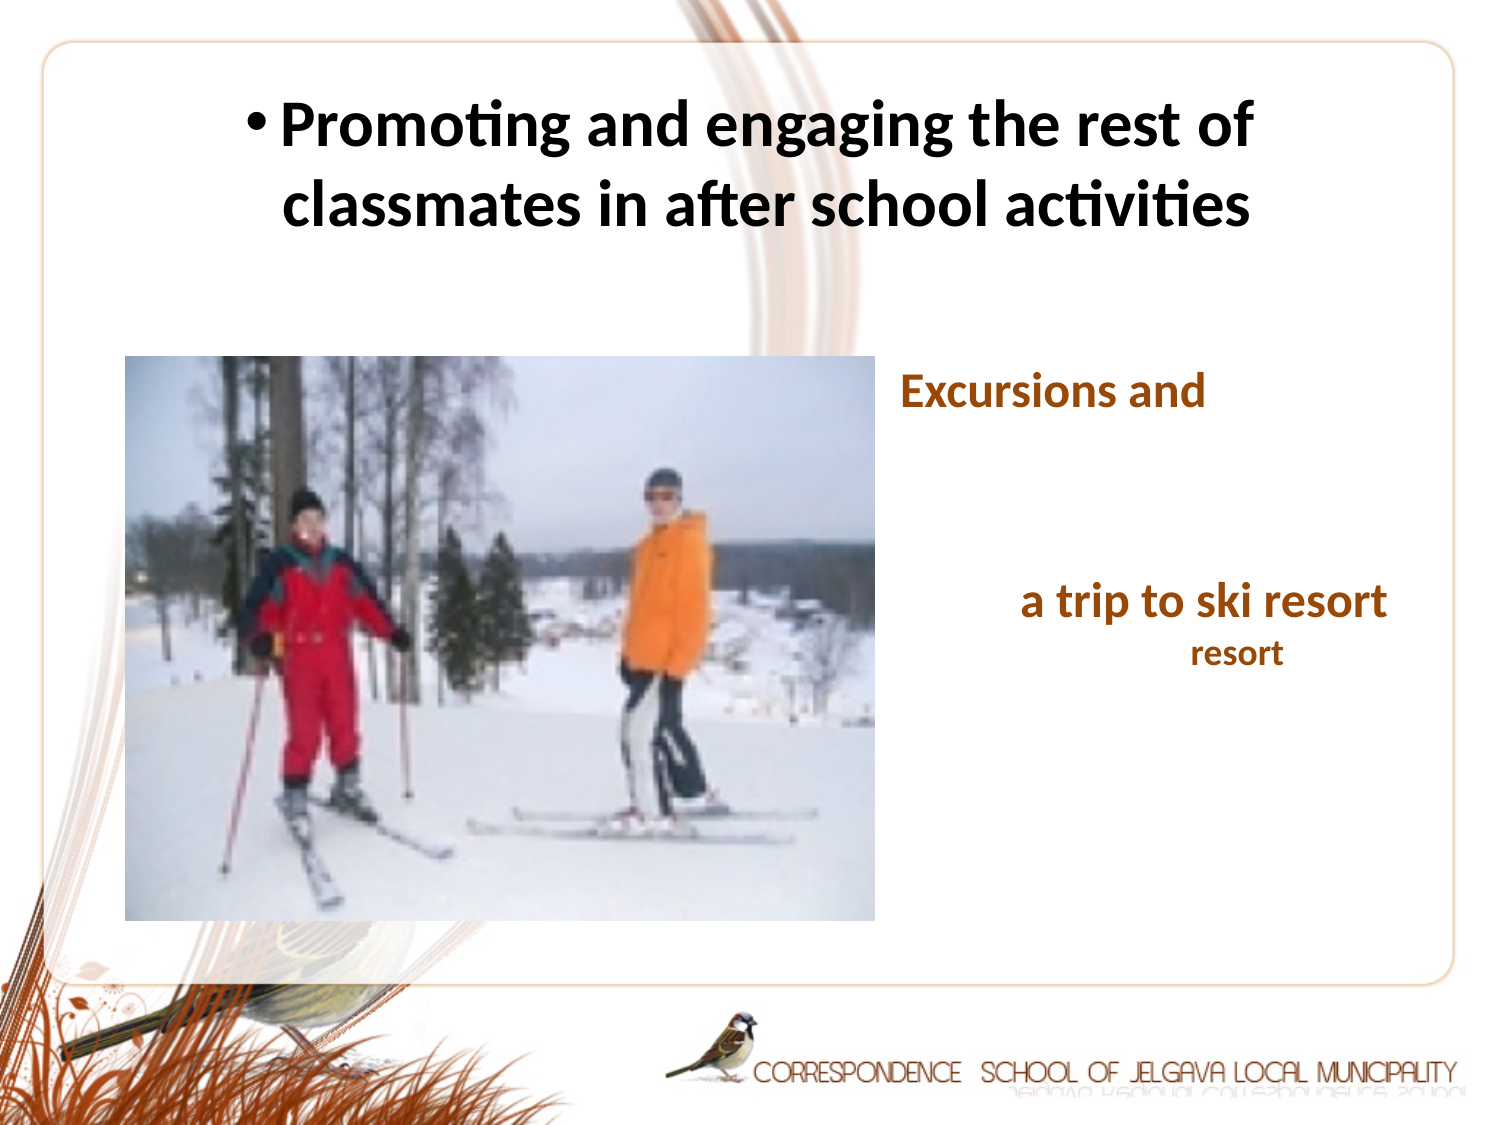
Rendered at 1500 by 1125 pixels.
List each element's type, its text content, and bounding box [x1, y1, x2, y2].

title Promoting and engaging the rest of classmates in after school activities [75, 45, 1425, 275]
list Excursions and a trip to ski resort resort [75, 350, 1425, 1005]
picture [0, 0, 1500, 1125]
